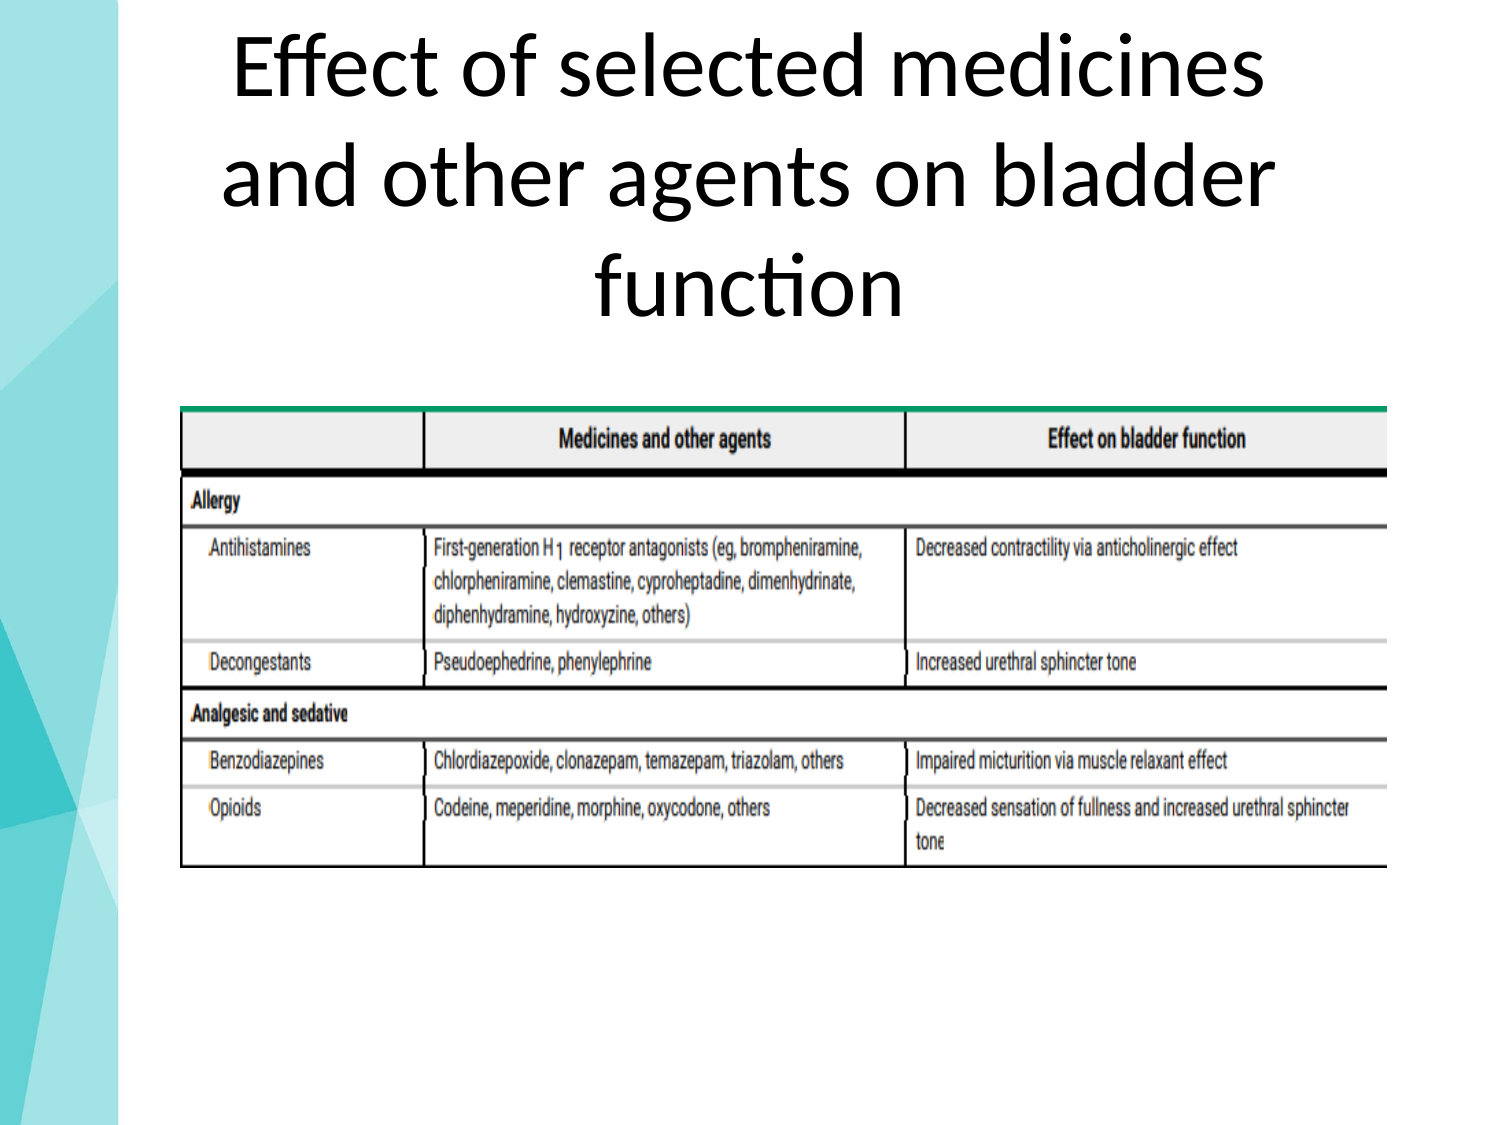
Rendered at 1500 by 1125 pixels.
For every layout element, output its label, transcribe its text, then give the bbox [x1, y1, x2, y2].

title Effect of selected medicines and other agents on bladder function [162, 117, 1338, 223]
picture [0, 0, 1500, 1125]
